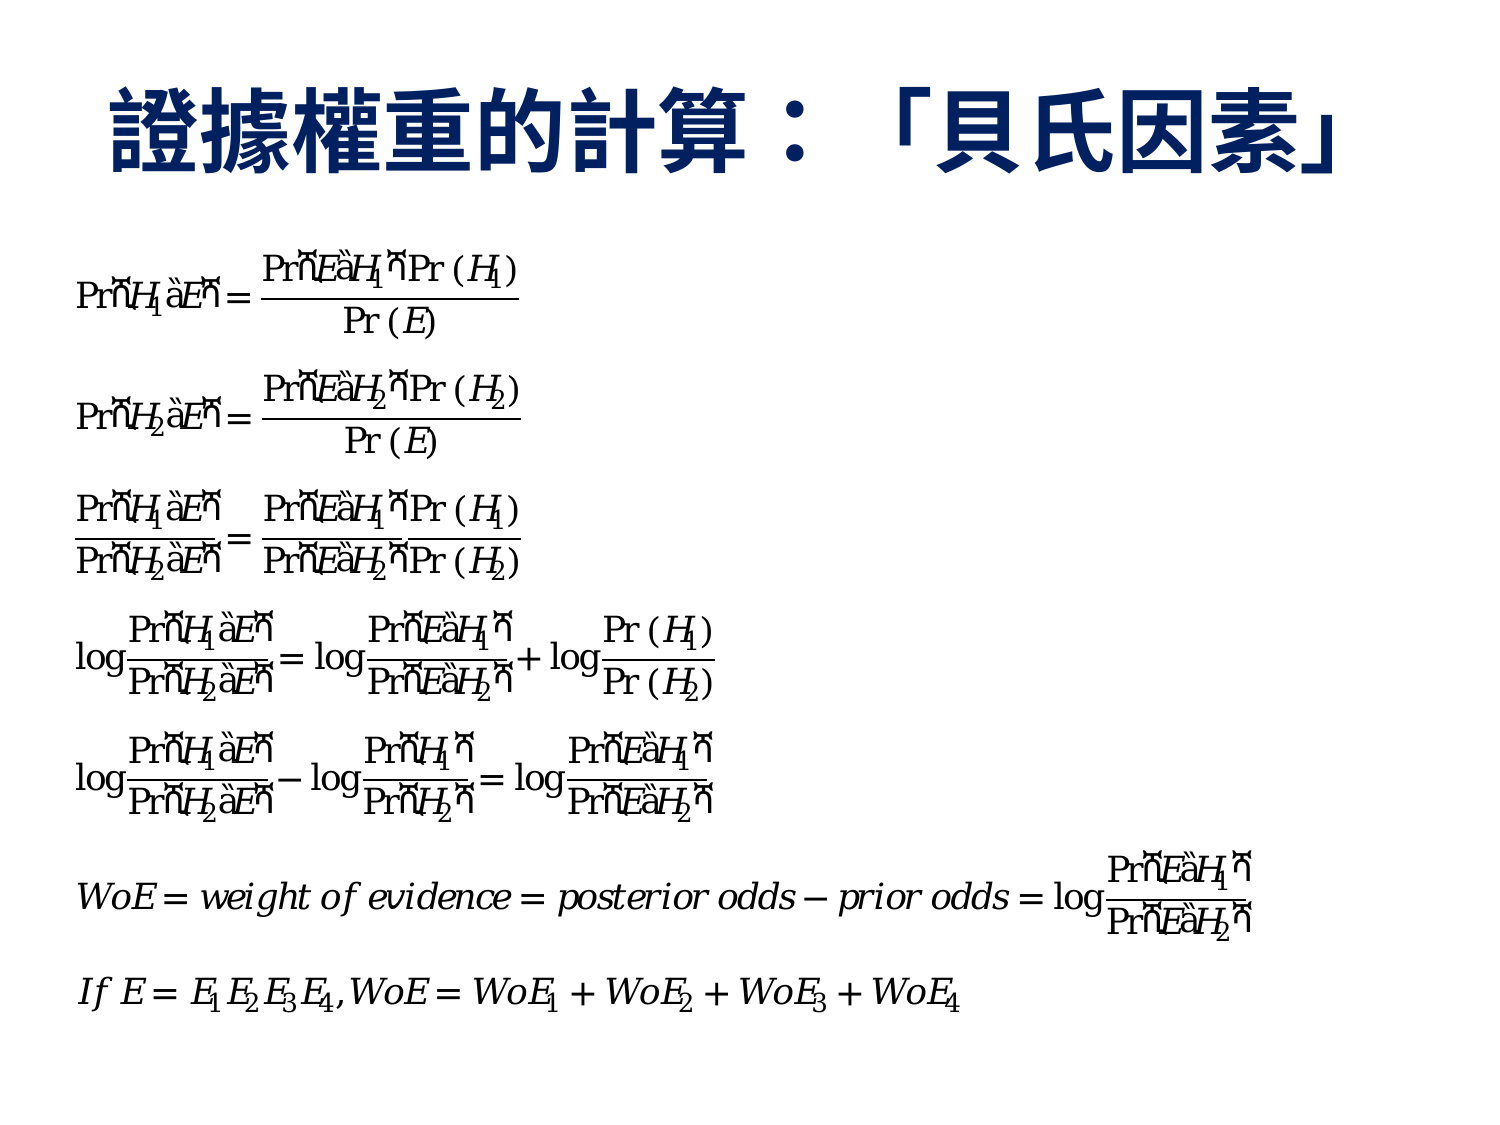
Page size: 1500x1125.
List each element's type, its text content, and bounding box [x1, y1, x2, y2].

title 證據權重的計算：「貝氏因素」 [75, 45, 1425, 213]
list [74, 249, 1500, 1042]
